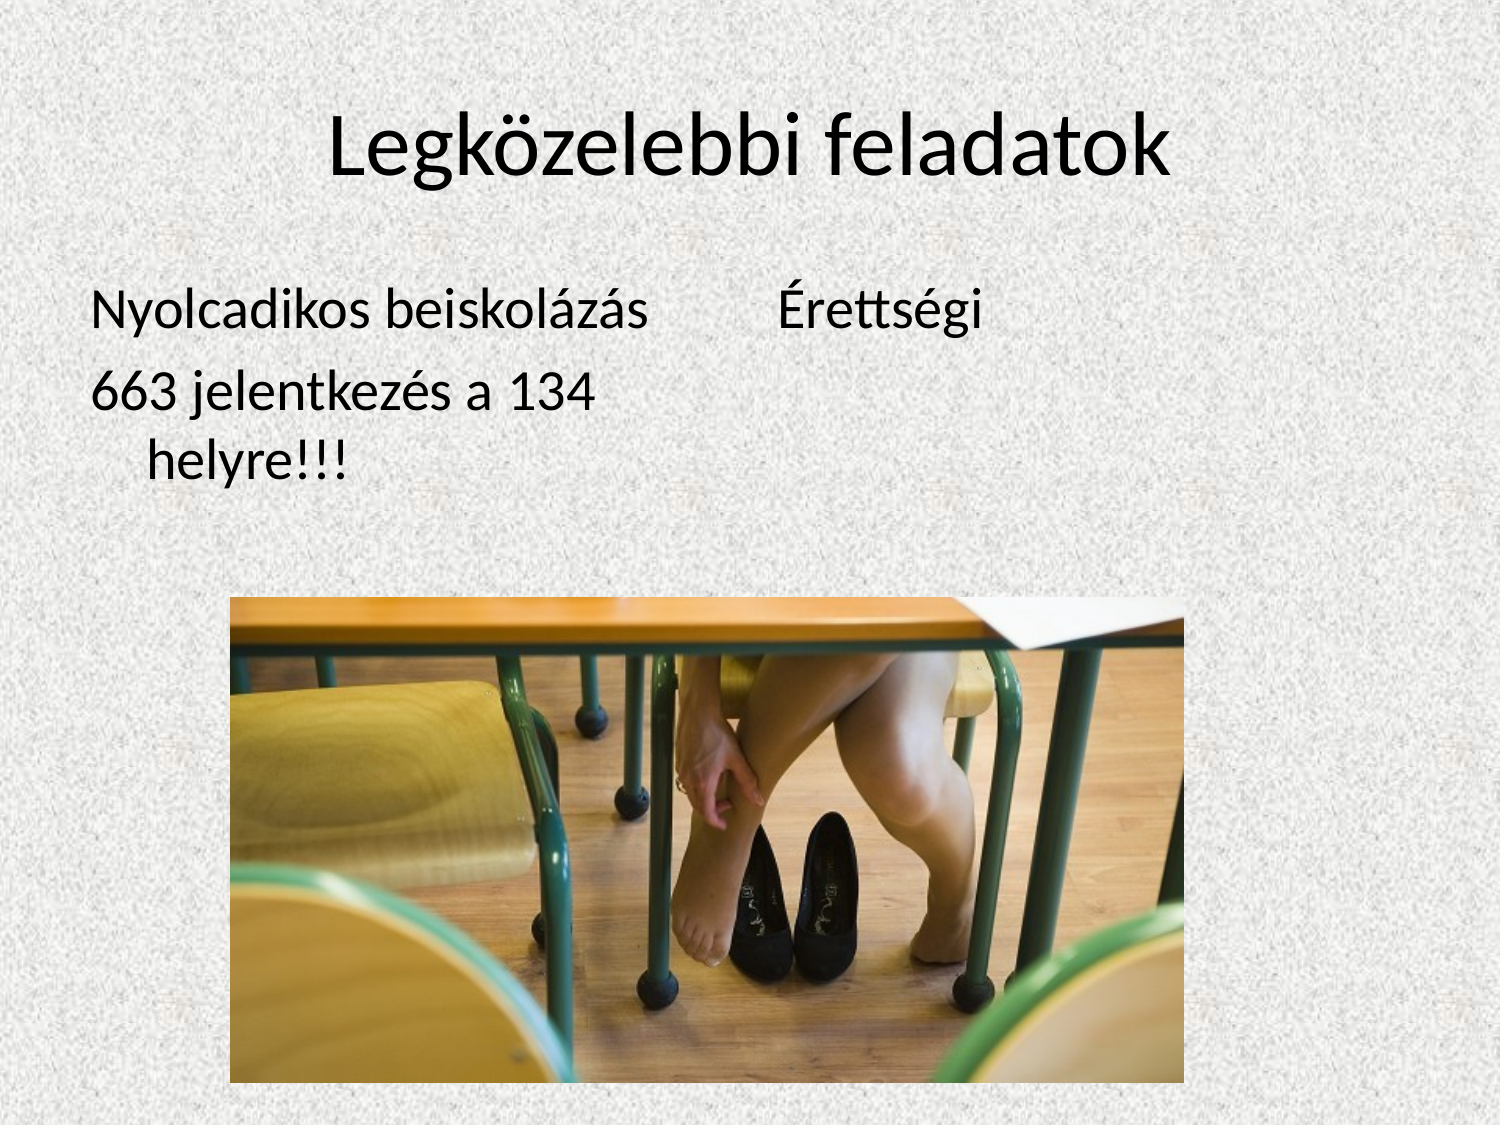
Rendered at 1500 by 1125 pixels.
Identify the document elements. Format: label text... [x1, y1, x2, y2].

picture [0, 0, 1500, 1125]
list Érettségi [762, 262, 1425, 1005]
list Nyolcadikos beiskolázás 663 jelentkezés a 134 helyre!!! [75, 262, 738, 1005]
title Legközelebbi feladatok [75, 45, 1425, 233]
